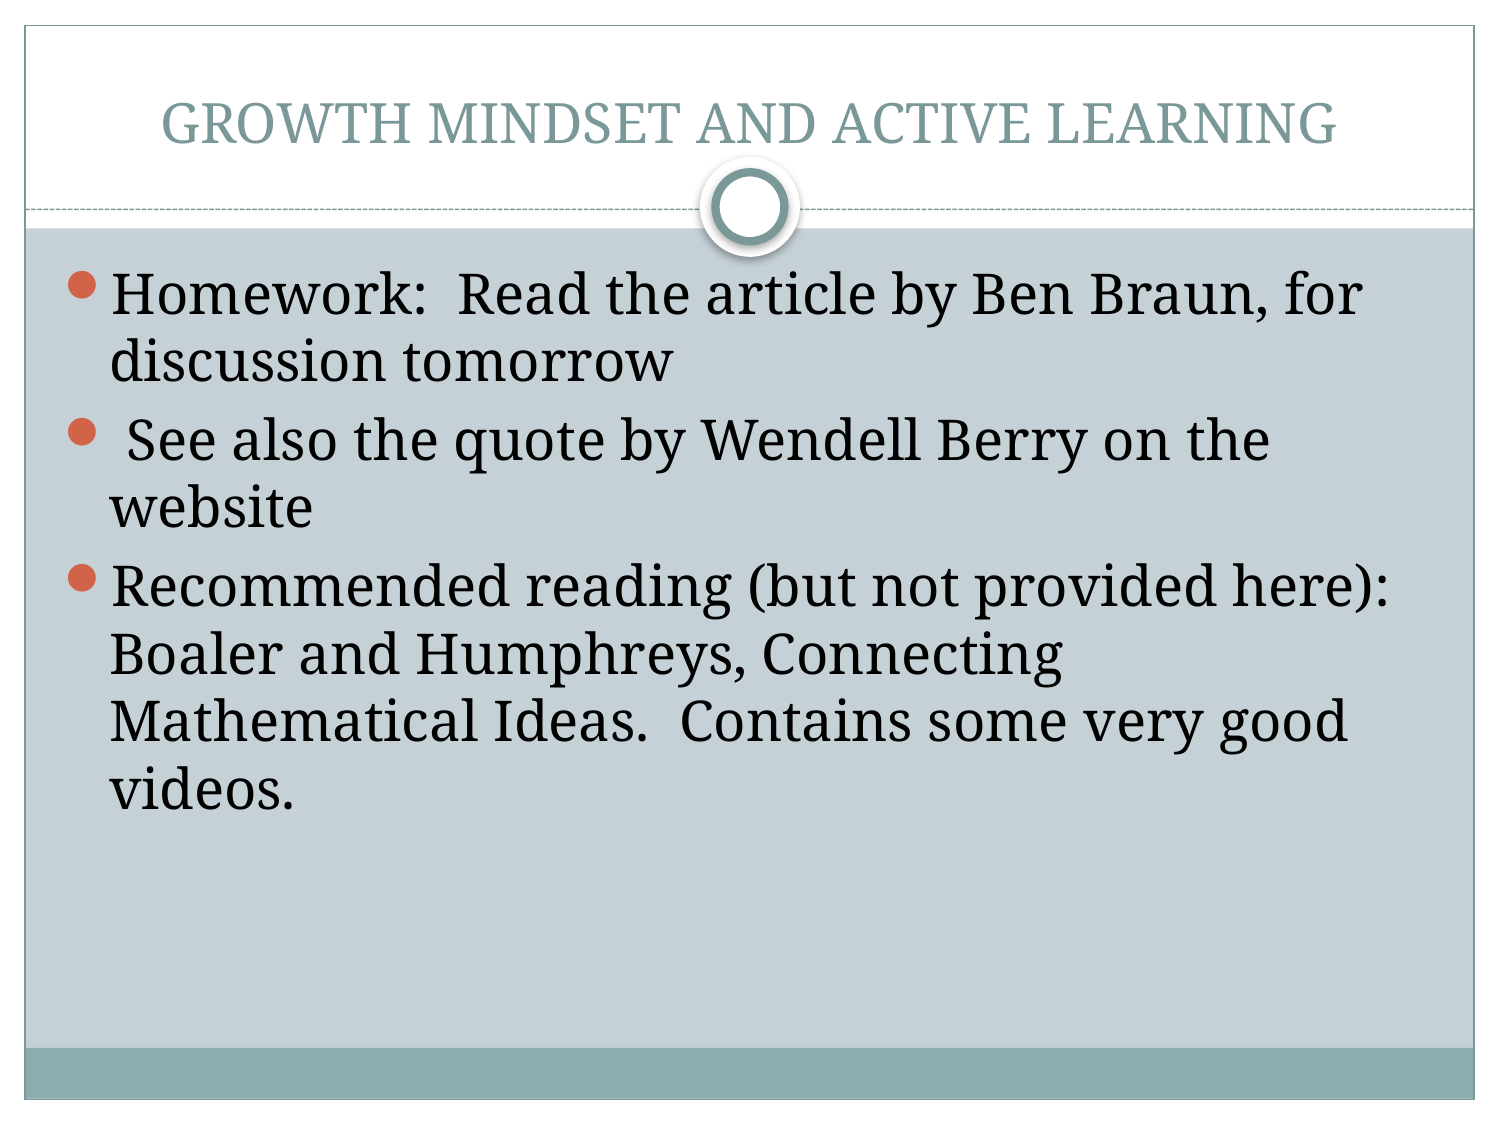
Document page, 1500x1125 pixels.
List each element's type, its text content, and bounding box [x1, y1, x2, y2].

list Homework: Read the article by Ben Braun, for discussion tomorrow See also the quote by Wendell Berry on the website Recommended reading (but not provided here): Boaler and Humphreys, Connecting Mathematical Ideas. Contains some very good videos. [49, 250, 1445, 1001]
title GROWTH MINDSET AND ACTIVE LEARNING [49, 37, 1450, 162]
